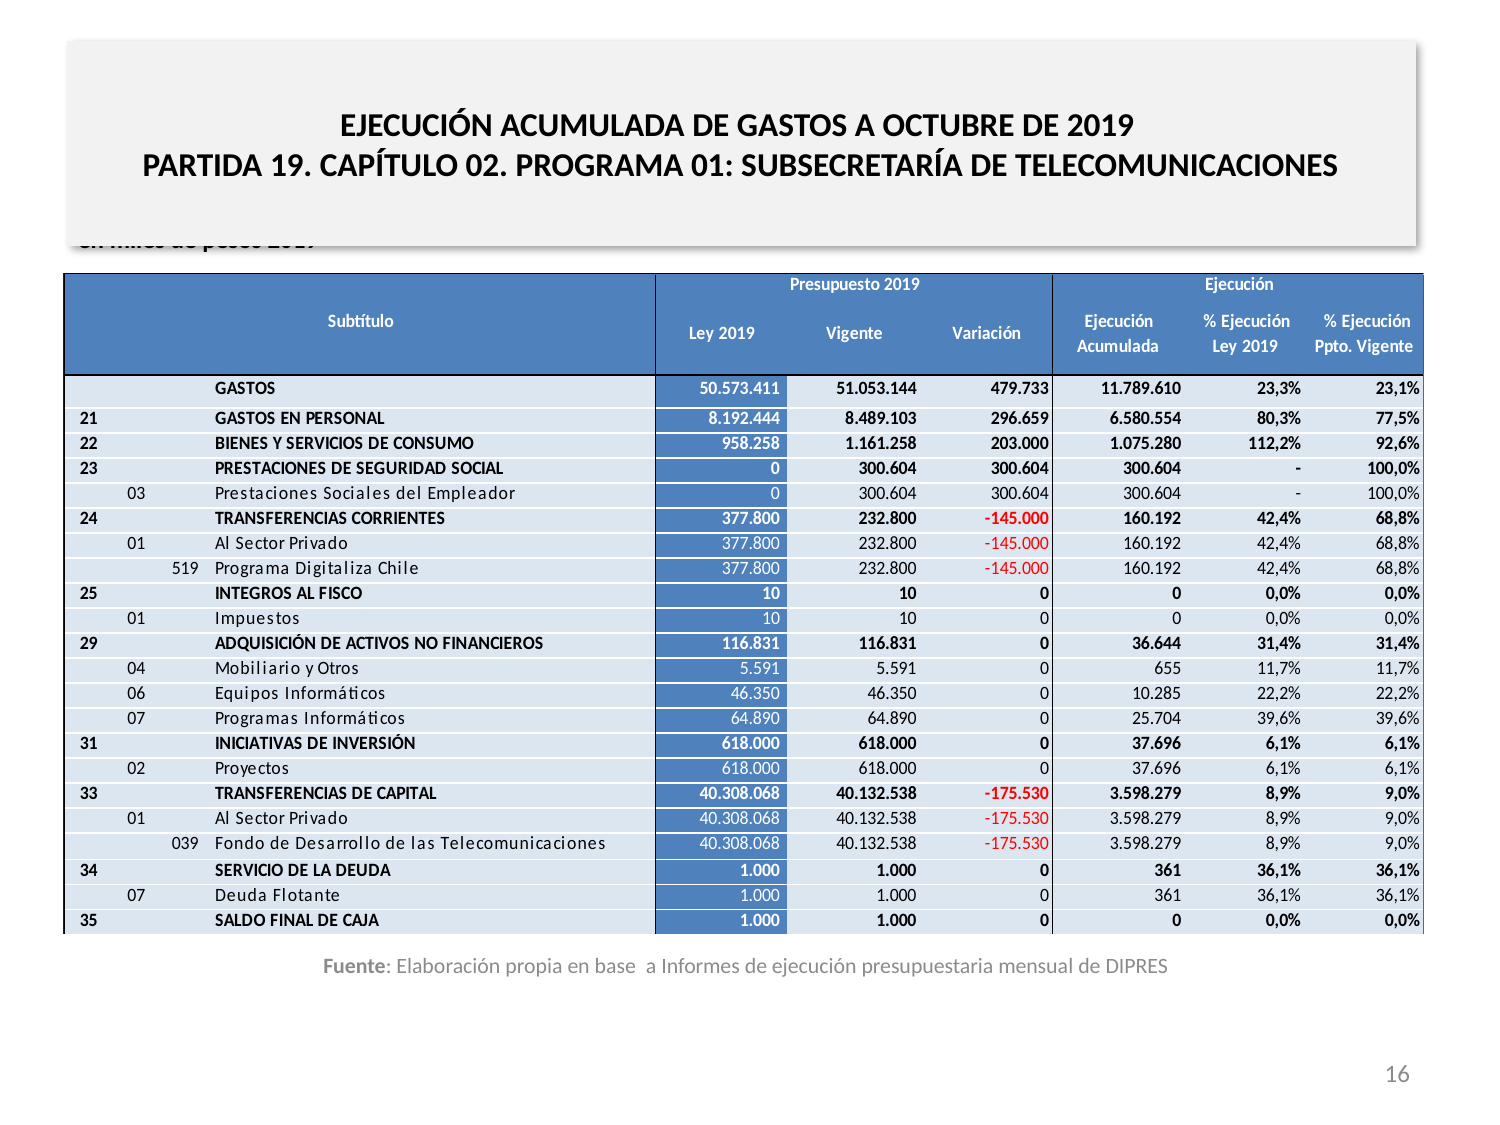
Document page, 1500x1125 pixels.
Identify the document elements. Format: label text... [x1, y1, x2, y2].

text_box en miles de pesos 2019 [63, 208, 1414, 268]
title EJECUCIÓN ACUMULADA DE GASTOS A OCTUBRE DE 2019 PARTIDA 19. CAPÍTULO 02. PROGRAMA 01: SUBSECRETARÍA DE TELECOMUNICACIONES [67, 41, 1415, 246]
slide_number 16 [1074, 1042, 1425, 1103]
footer Fuente: Elaboración propia en base a Informes de ejecución presupuestaria mensual de DIPRES [76, 943, 1416, 988]
picture [63, 272, 1426, 936]
